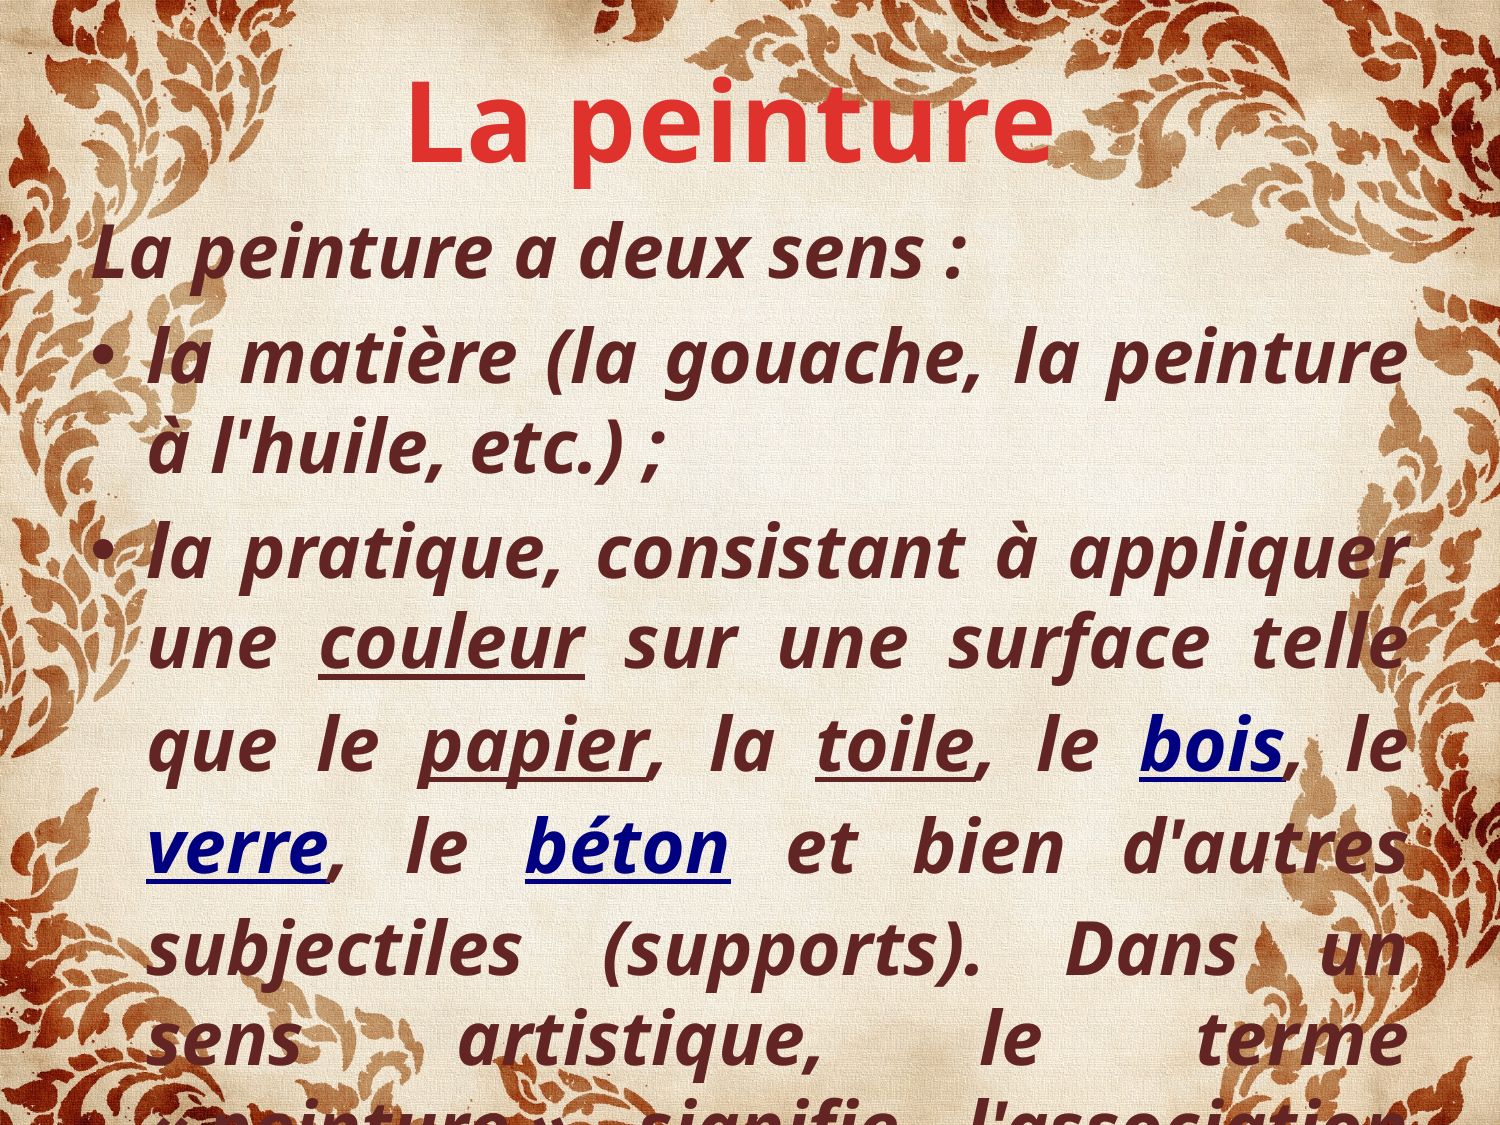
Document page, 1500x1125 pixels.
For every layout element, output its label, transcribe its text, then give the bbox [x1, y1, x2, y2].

text_box La peinture [387, 42, 1073, 193]
list La peinture a deux sens : la matière (la gouache, la peinture à l'huile, etc.) ; la pratique, consistant à appliquer une couleur sur une surface telle que le papier, la toile, le bois, le verre, le béton et bien d'autres subjectiles (supports). Dans un sens artistique, le terme « peinture » signifie l'association de cette pratique avec le dessin, c'est-à-dire qu'il intègre des considérations esthétiques. [75, 196, 1425, 1005]
picture [0, 0, 1500, 1125]
